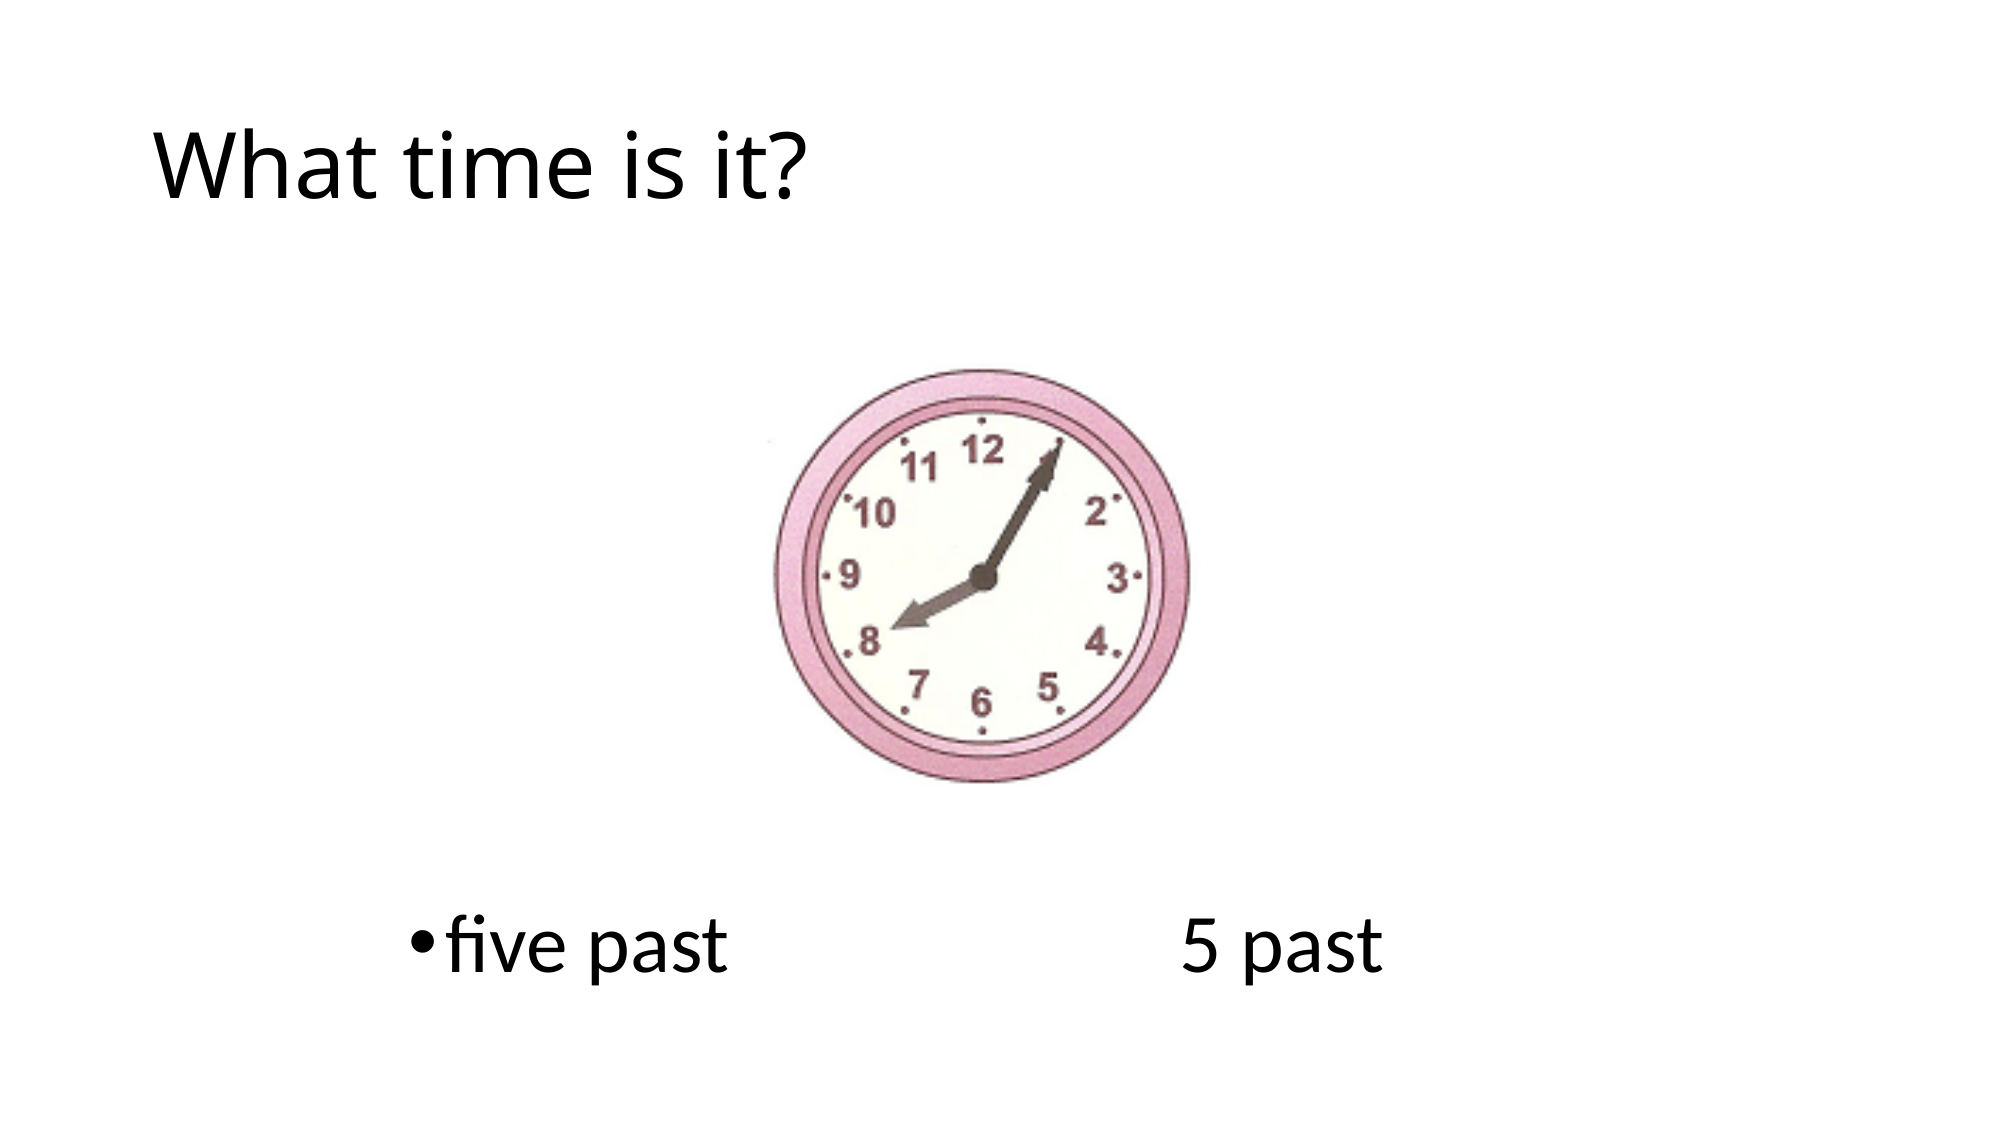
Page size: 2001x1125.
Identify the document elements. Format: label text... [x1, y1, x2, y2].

list five past 5 past [393, 893, 1609, 1005]
picture [763, 359, 1205, 795]
title What time is it? [137, 59, 1863, 278]
